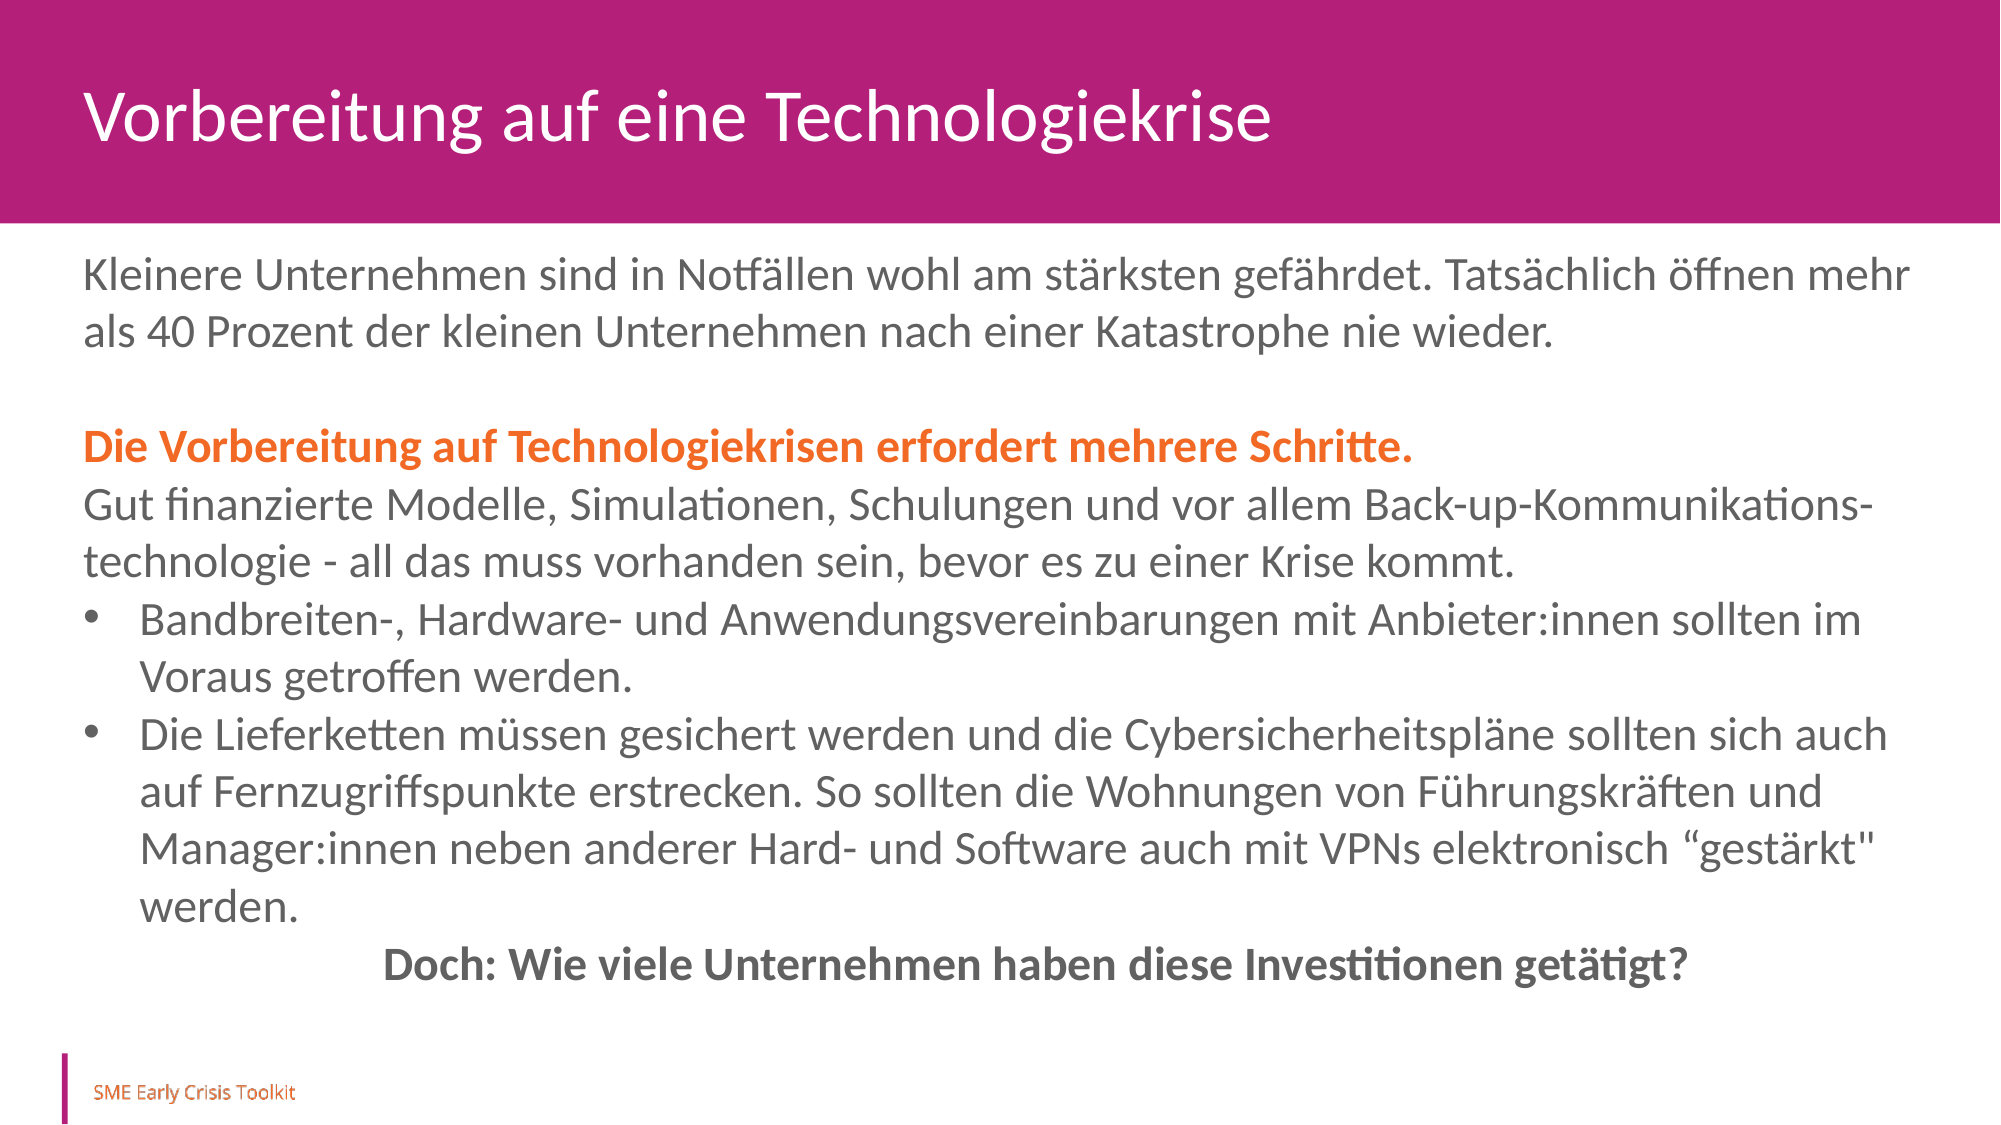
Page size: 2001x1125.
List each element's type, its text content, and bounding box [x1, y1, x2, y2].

list Vorbereitung auf eine Technologiekrise [68, 69, 2000, 180]
picture [83, 1079, 295, 1104]
text_box Kleinere Unternehmen sind in Notfällen wohl am stärksten gefährdet. Tatsächlich öffnen mehr als 40 Prozent der kleinen Unternehmen nach einer Katastrophe nie wieder. Die Vorbereitung auf Technologiekrisen erfordert mehrere Schritte. Gut finanzierte Modelle, Simulationen, Schulungen und vor allem Back-up-Kommunikations-technologie - all das muss vorhanden sein, bevor es zu einer Krise kommt. Bandbreiten-, Hardware- und Anwendungsvereinbarungen mit Anbieter:innen sollten im Voraus getroffen werden. Die Lieferketten müssen gesichert werden und die Cybersicherheitspläne sollten sich auch auf Fernzugriffspunkte erstrecken. So sollten die Wohnungen von Führungskräften und Manager:innen neben anderer Hard- und Software auch mit VPNs elektronisch “gestärkt" werden. Doch: Wie viele Unternehmen haben diese Investitionen getätigt? [68, 235, 1932, 997]
